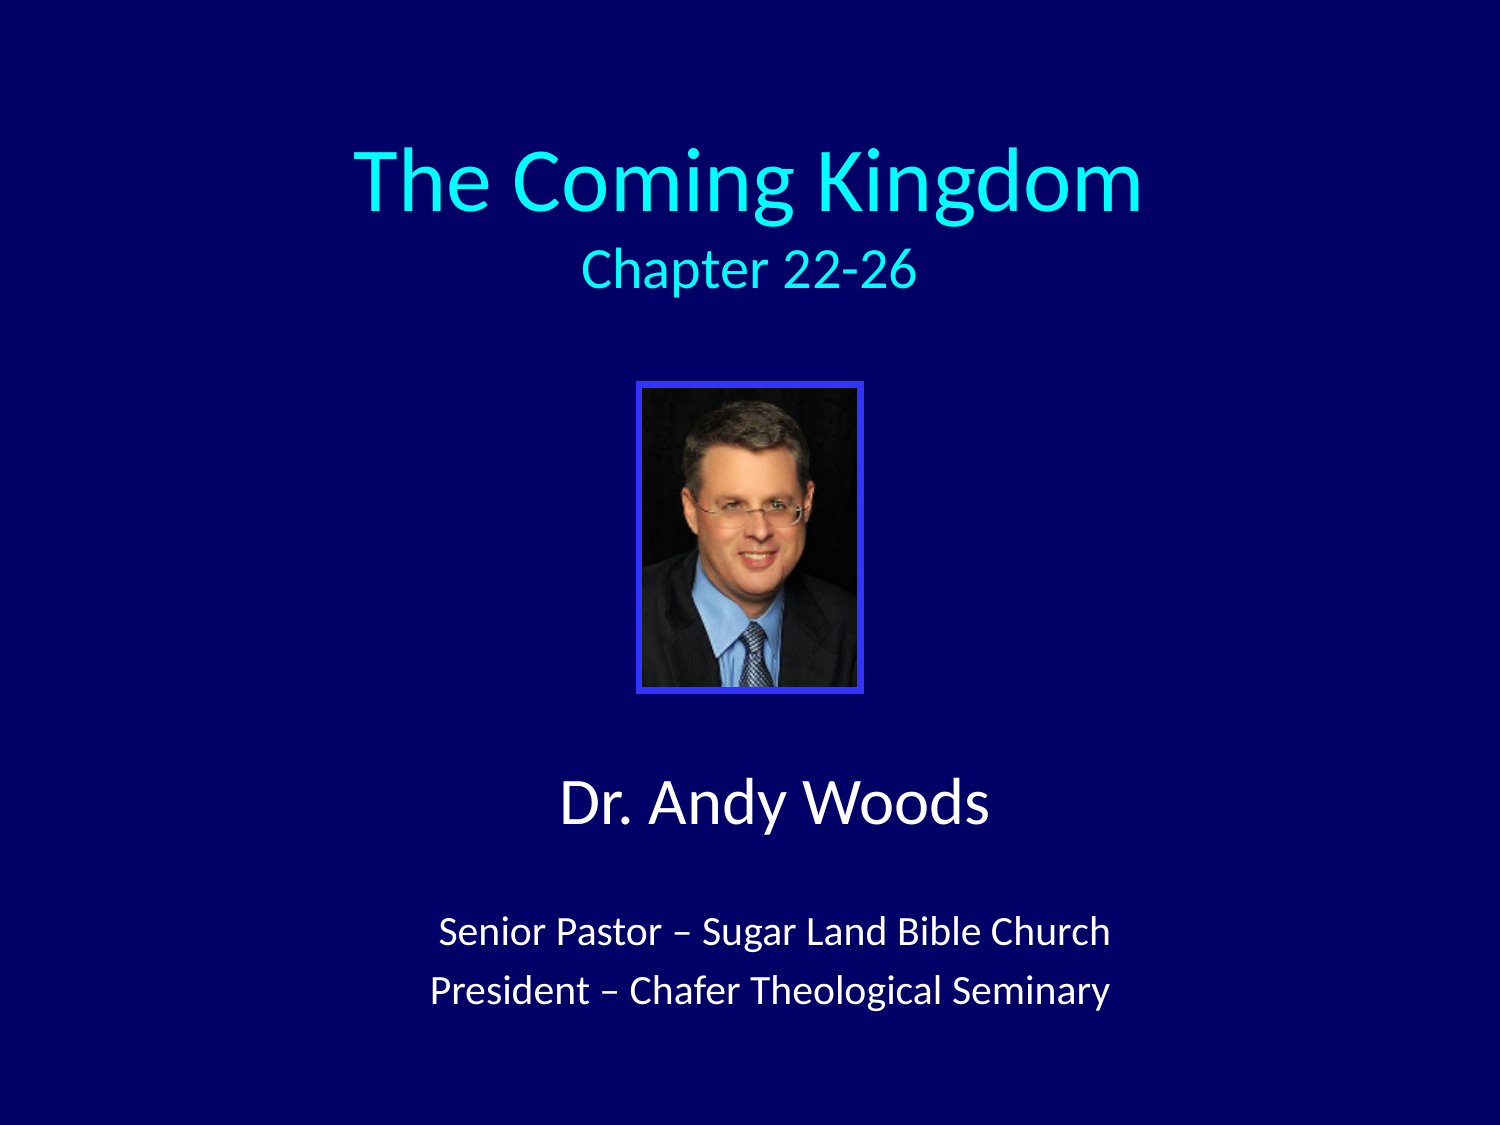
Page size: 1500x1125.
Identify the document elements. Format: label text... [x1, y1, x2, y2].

picture [642, 387, 858, 688]
subtitle Dr. Andy Woods Senior Pastor – Sugar Land Bible Church President – Chafer Theological Seminary [162, 749, 1388, 1038]
title The Coming Kingdom Chapter 22-26 [255, 97, 1244, 323]
